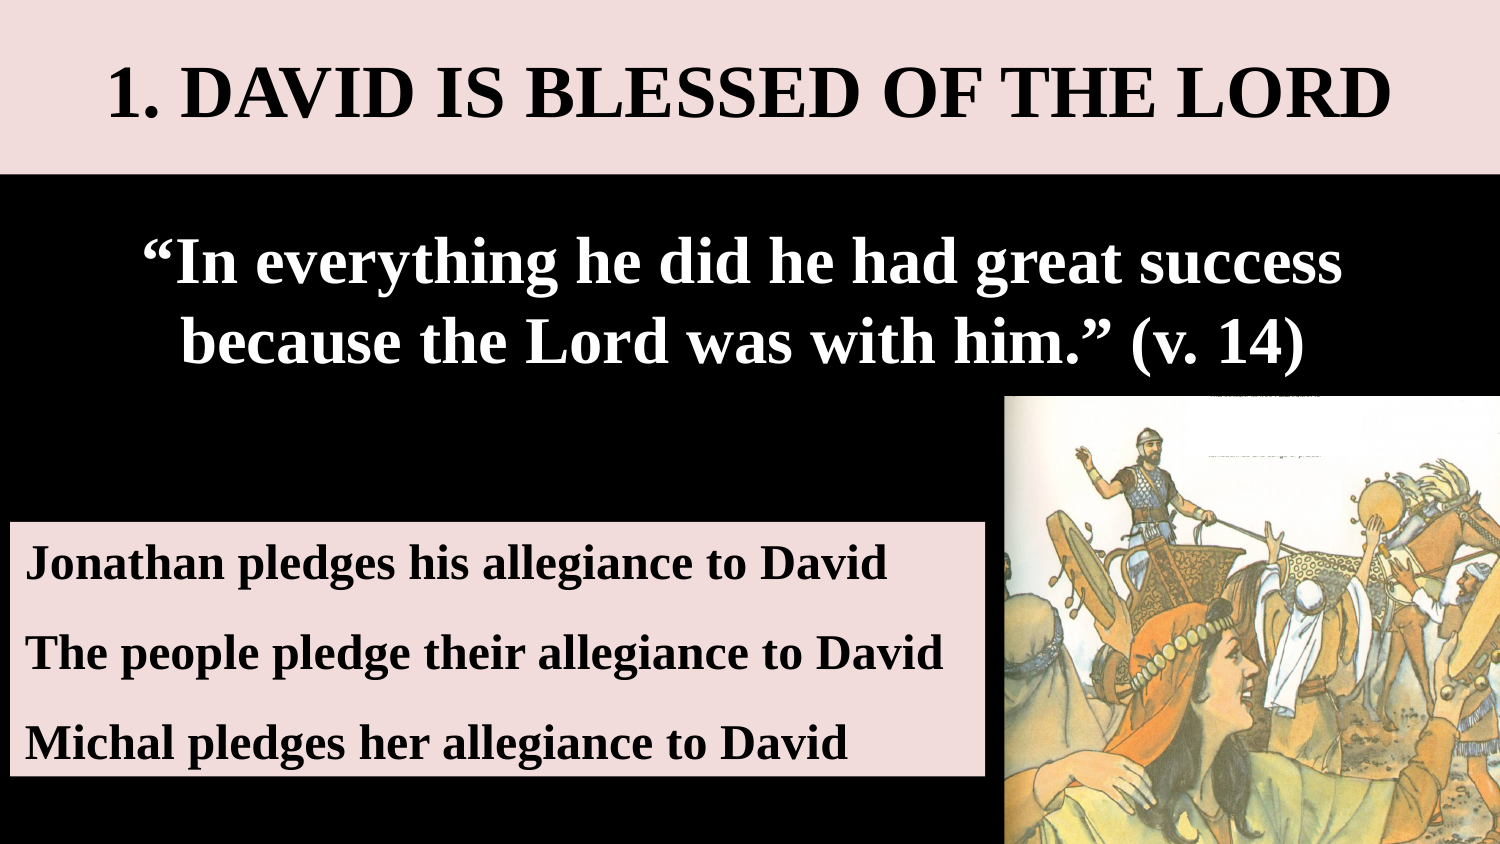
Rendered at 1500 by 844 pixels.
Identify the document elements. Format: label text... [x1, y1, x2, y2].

text_box “In everything he did he had great success because the Lord was with him.” (v. 14) [99, 209, 1388, 384]
text_box Jonathan pledges his allegiance to David The people pledge their allegiance to David Michal pledges her allegiance to David [10, 521, 986, 777]
picture [1004, 396, 1500, 844]
title 1. DAVID IS BLESSED OF THE LORD [0, 0, 1500, 175]
